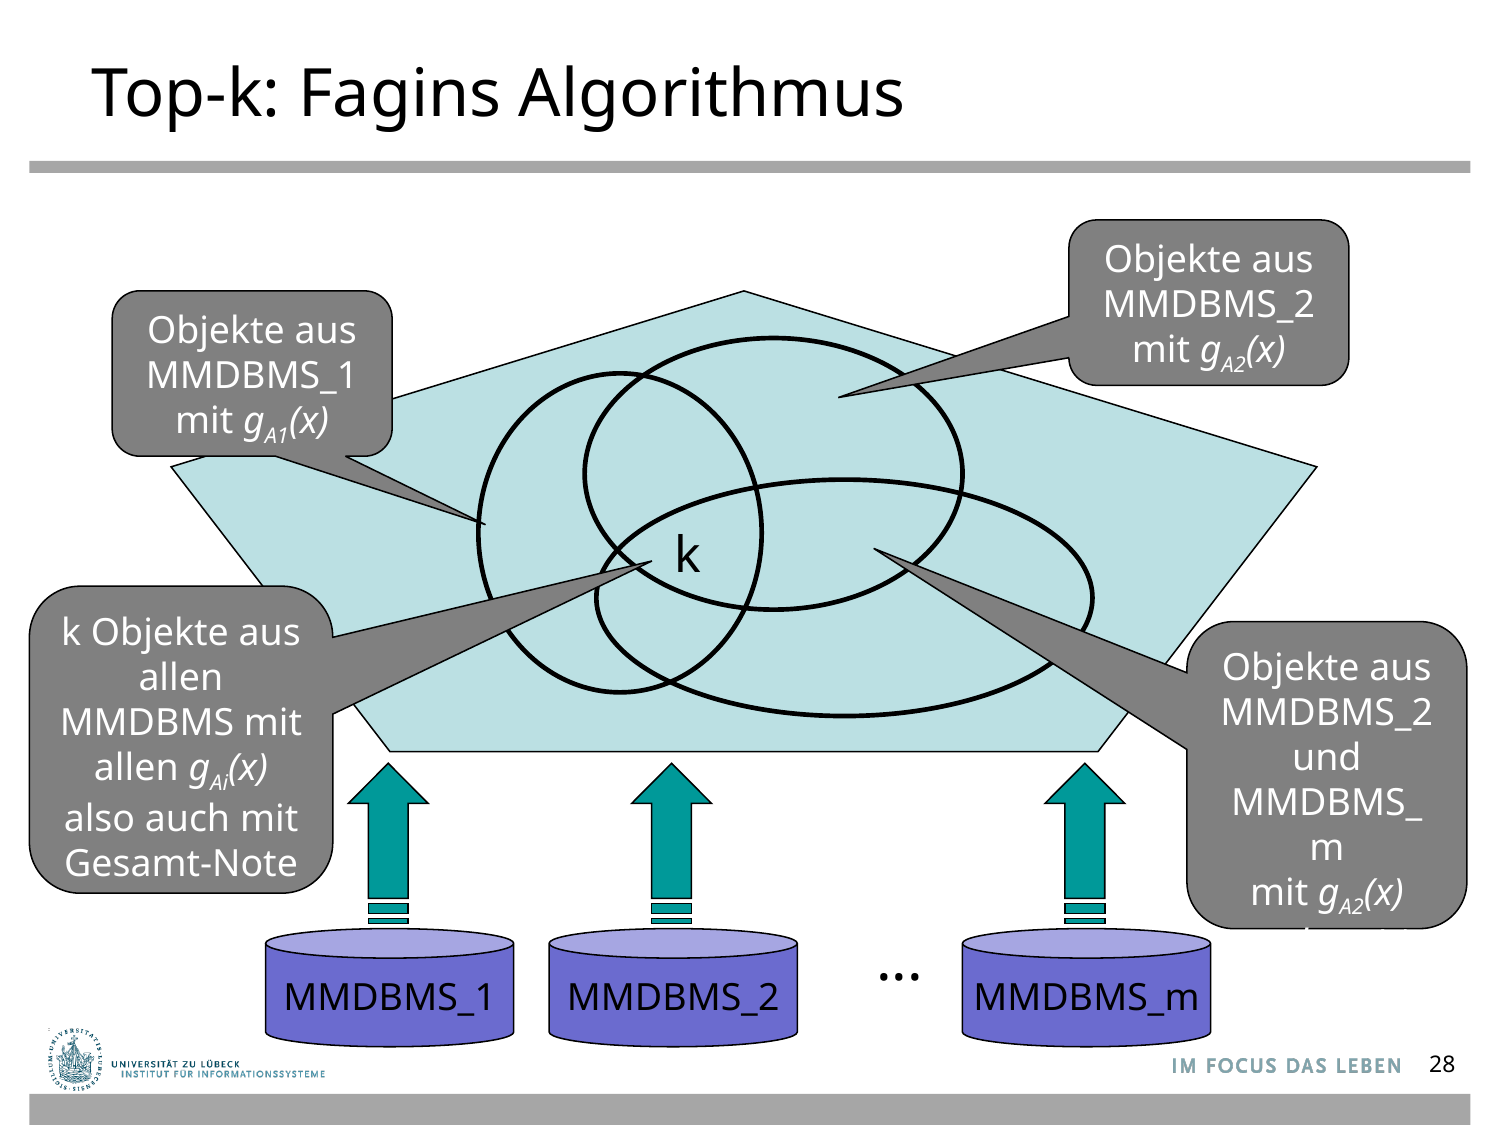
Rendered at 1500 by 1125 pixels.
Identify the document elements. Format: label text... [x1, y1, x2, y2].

text_box [478, 373, 642, 599]
text_box MMDBMS_1 [265, 928, 514, 1047]
text_box [651, 903, 692, 914]
text_box [651, 918, 692, 924]
text_box [596, 479, 1093, 717]
text_box [508, 588, 670, 693]
text_box MMDBMS_2 [549, 928, 798, 1047]
text_box [1045, 763, 1125, 899]
text_box [171, 457, 490, 637]
text_box [1064, 918, 1105, 924]
slide_number 28 [1305, 1050, 1471, 1083]
text_box [354, 631, 1128, 752]
text_box [348, 763, 429, 899]
text_box Objekte aus MMDBMS_2 und MMDBMS_m mit gA2(x) und gAm(x) [873, 548, 1467, 929]
text_box [631, 763, 712, 899]
text_box [584, 338, 963, 550]
text_box [368, 903, 409, 914]
title Top-k: Fagins Algorithmus [76, 42, 1427, 126]
text_box [368, 918, 409, 924]
text_box k [659, 515, 716, 591]
text_box [350, 290, 956, 520]
text_box k Objekte aus allen MMDBMS mit allen gAi(x) also auch mit Gesamt-Note [29, 560, 652, 894]
text_box Objekte aus MMDBMS_1 mit gA1(x) [112, 290, 486, 525]
text_box Objekte aus MMDBMS_2 mit gA2(x) [838, 219, 1349, 398]
text_box ... [861, 914, 938, 1000]
text_box [917, 370, 1317, 664]
text_box MMDBMS_m [962, 928, 1211, 1047]
picture [1173, 1058, 1305, 1073]
text_box [1064, 903, 1105, 914]
